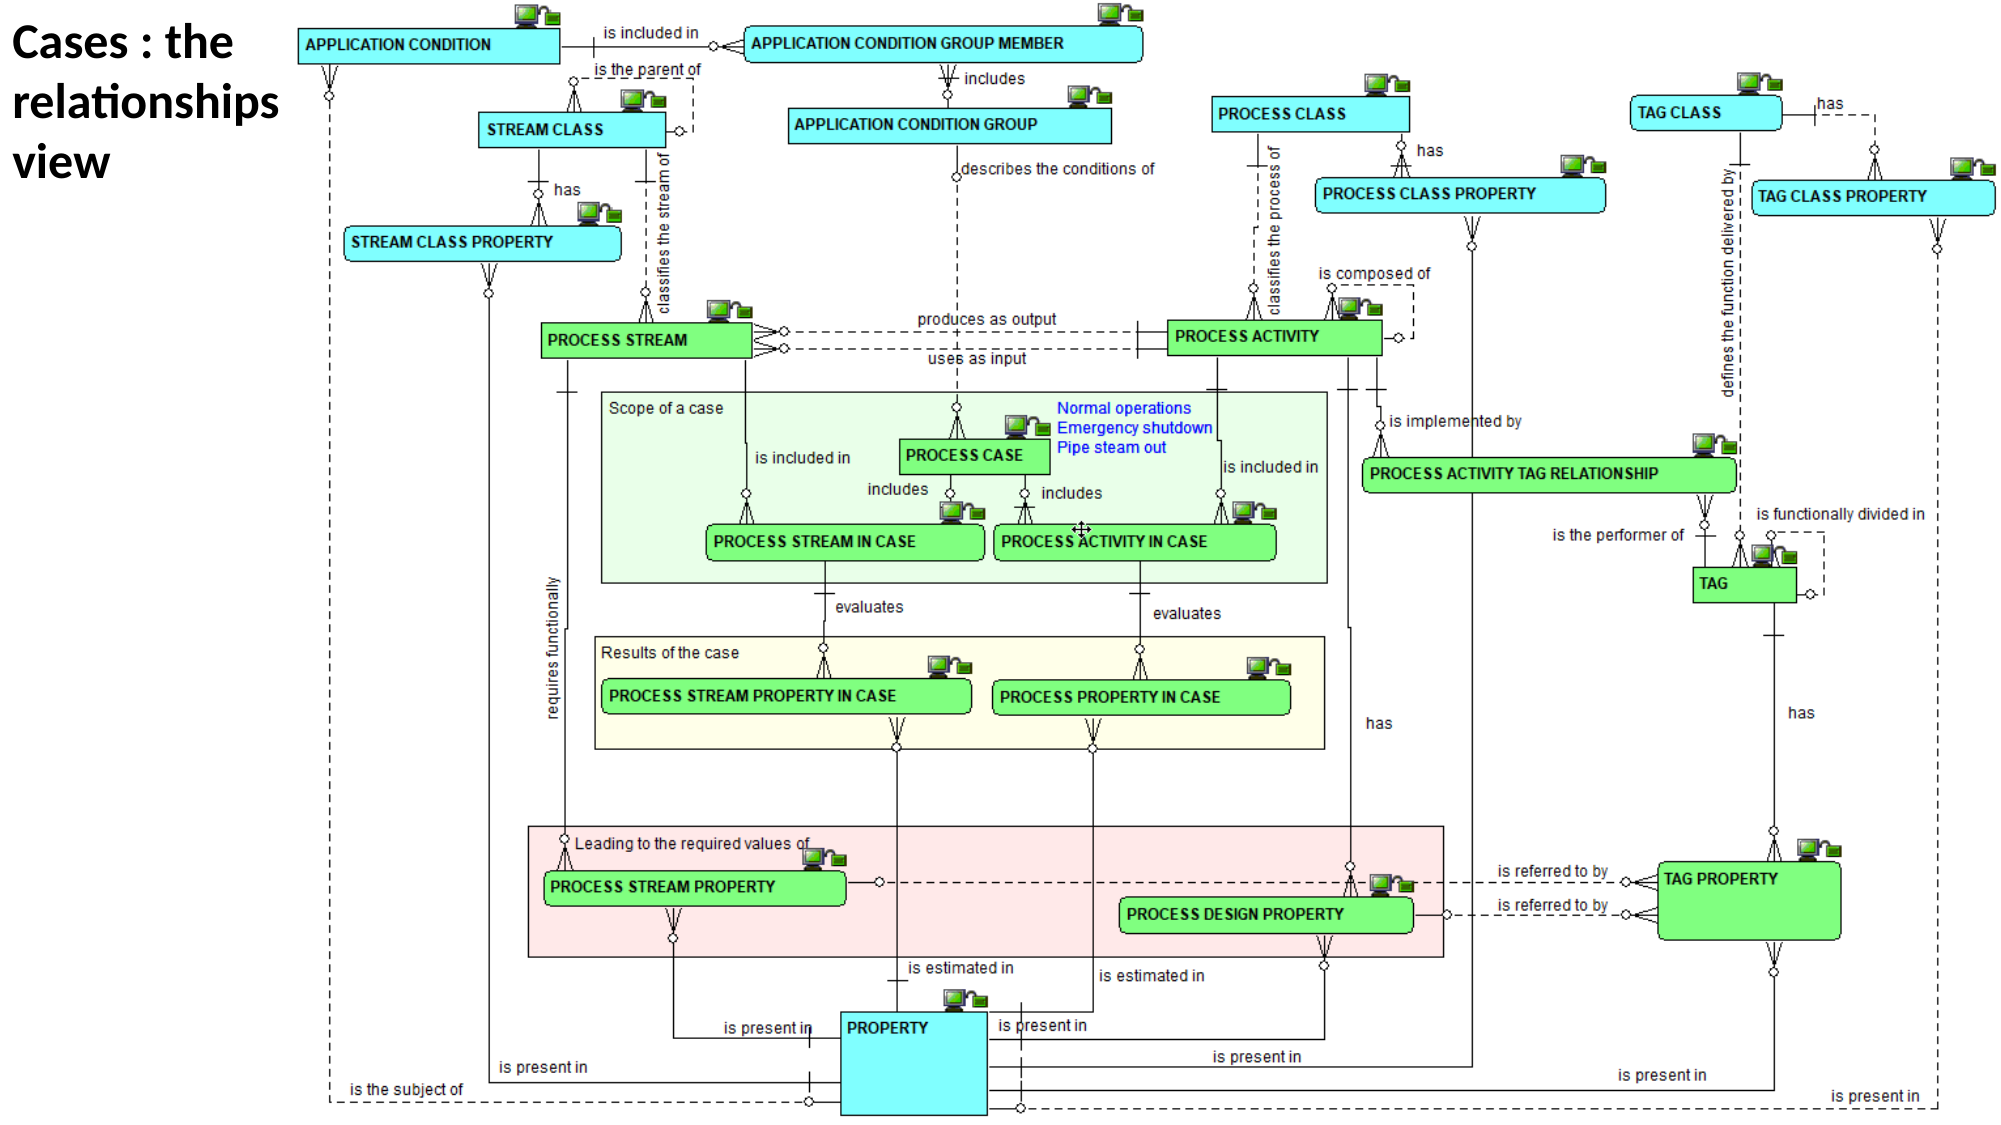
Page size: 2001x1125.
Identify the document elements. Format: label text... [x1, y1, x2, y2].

text_box Cases : the relationships view [0, 1, 290, 197]
picture [290, 0, 2000, 1124]
